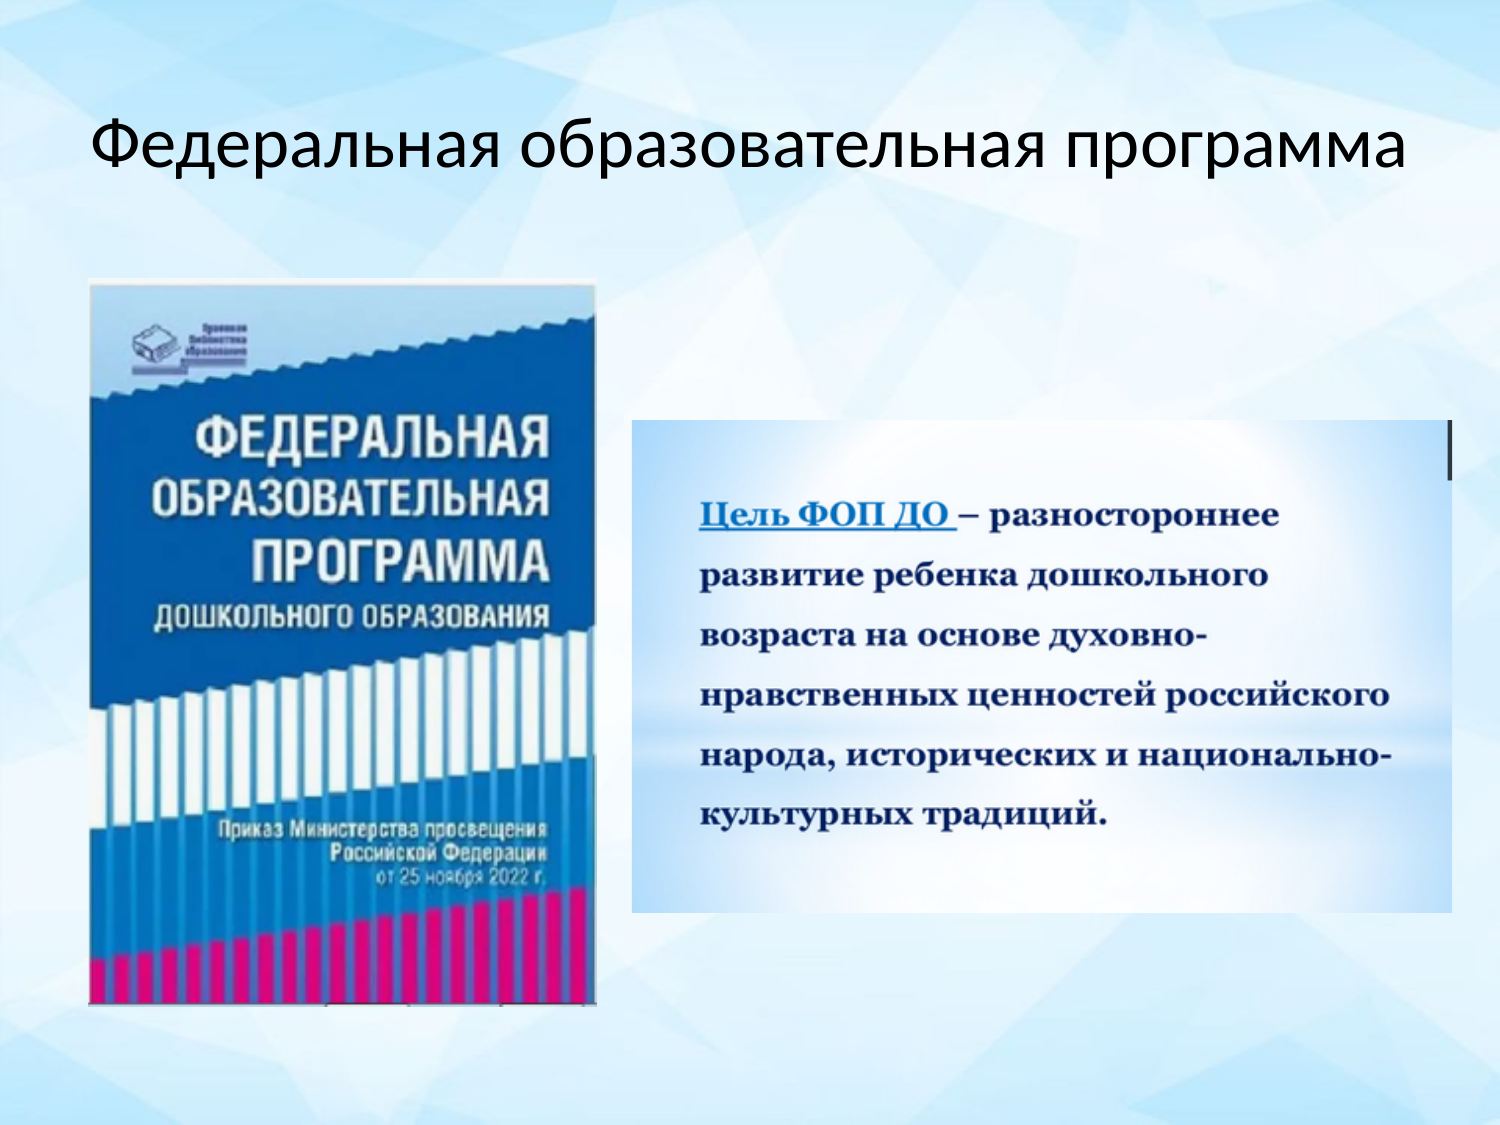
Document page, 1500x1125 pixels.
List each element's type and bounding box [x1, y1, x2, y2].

picture [0, 0, 1500, 1125]
list [88, 278, 597, 1007]
